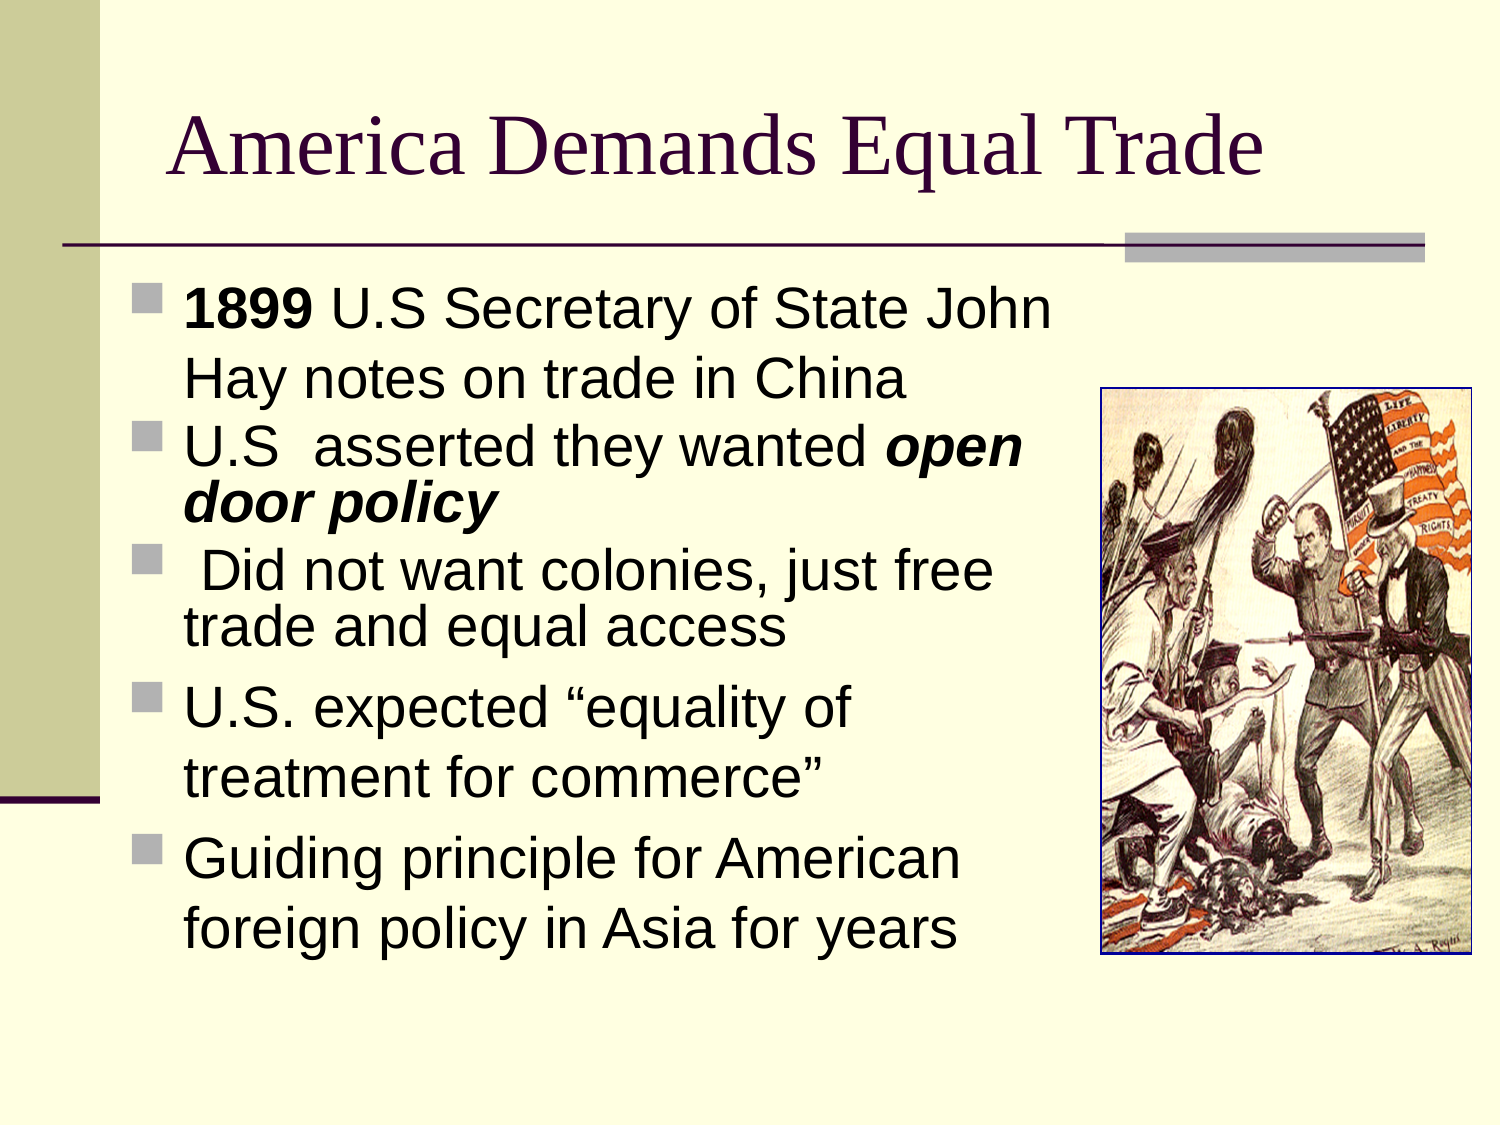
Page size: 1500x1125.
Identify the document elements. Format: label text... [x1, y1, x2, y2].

title America Demands Equal Trade [150, 45, 1425, 234]
list 1899 U.S Secretary of State John Hay notes on trade in China U.S asserted they wanted open door policy Did not want colonies, just free trade and equal access U.S. expected “equality of treatment for commerce” Guiding principle for American foreign policy in Asia for years [112, 262, 1075, 1075]
picture [1099, 387, 1472, 955]
